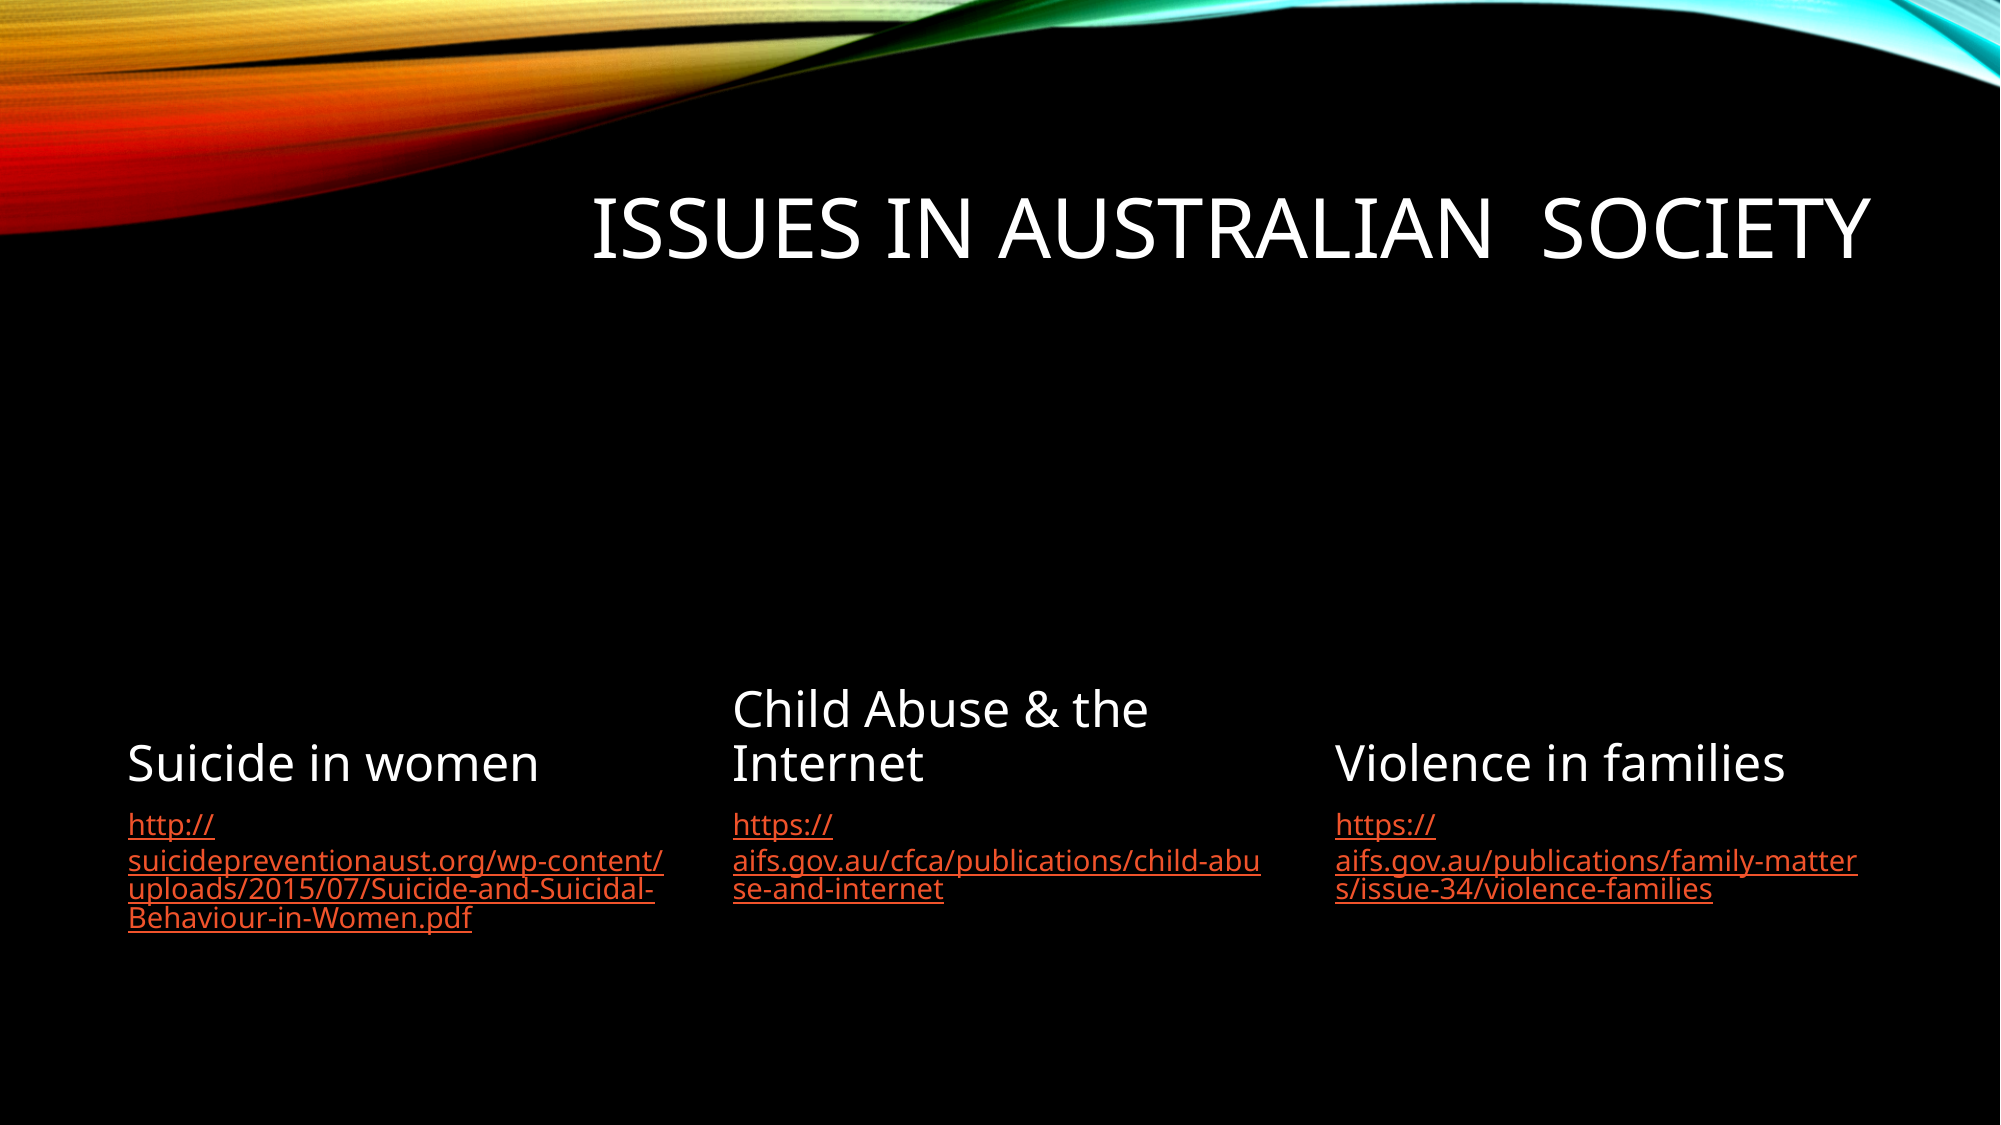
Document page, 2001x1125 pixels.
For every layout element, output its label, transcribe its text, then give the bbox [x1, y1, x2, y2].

list http://suicidepreventionaust.org/wp-content/uploads/2015/07/Suicide-and-Suicidal-Behaviour-in-Women.pdf [112, 799, 680, 1021]
list Violence in families [1320, 687, 1888, 800]
list https://aifs.gov.au/publications/family-matters/issue-34/violence-families [1320, 799, 1887, 1021]
list Suicide in women [112, 687, 680, 799]
list Child Abuse & the Internet [717, 687, 1284, 799]
list https://aifs.gov.au/cfca/publications/child-abuse-and-internet [717, 799, 1284, 1021]
picture [0, 0, 2000, 237]
title Issues in Australian society [474, 125, 1888, 338]
